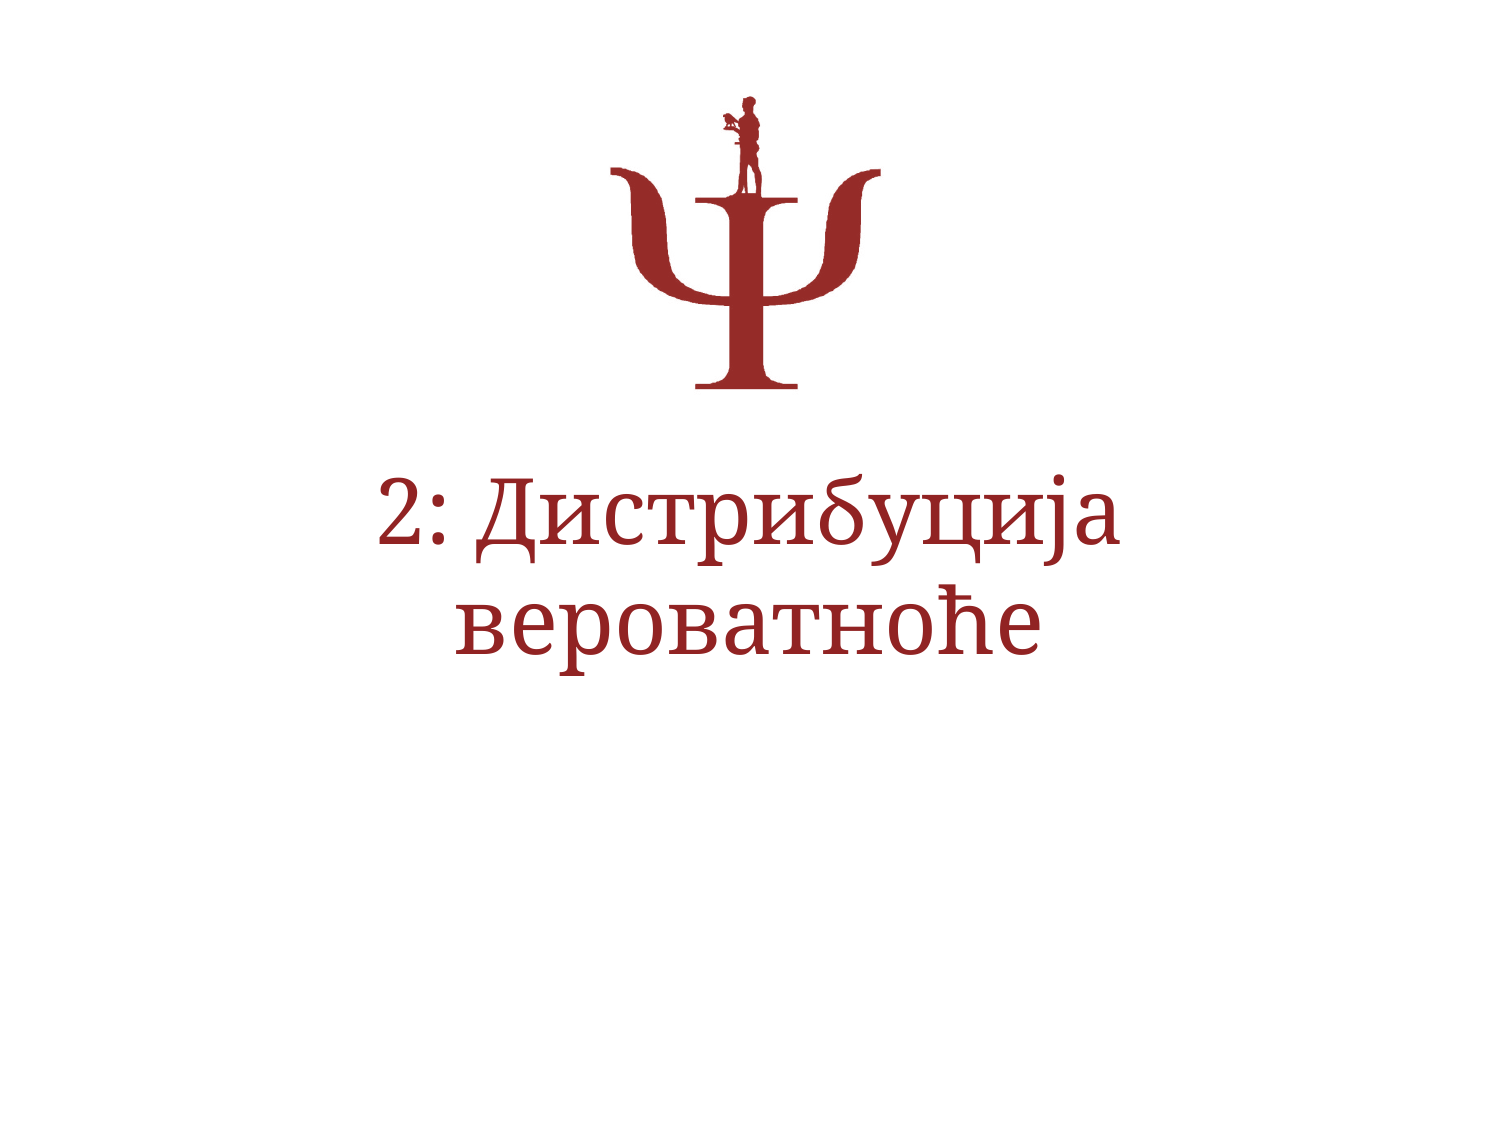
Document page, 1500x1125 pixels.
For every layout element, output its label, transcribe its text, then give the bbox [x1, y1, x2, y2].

title 2: Дистрибуција вероватноће [112, 441, 1388, 683]
picture [550, 42, 950, 452]
